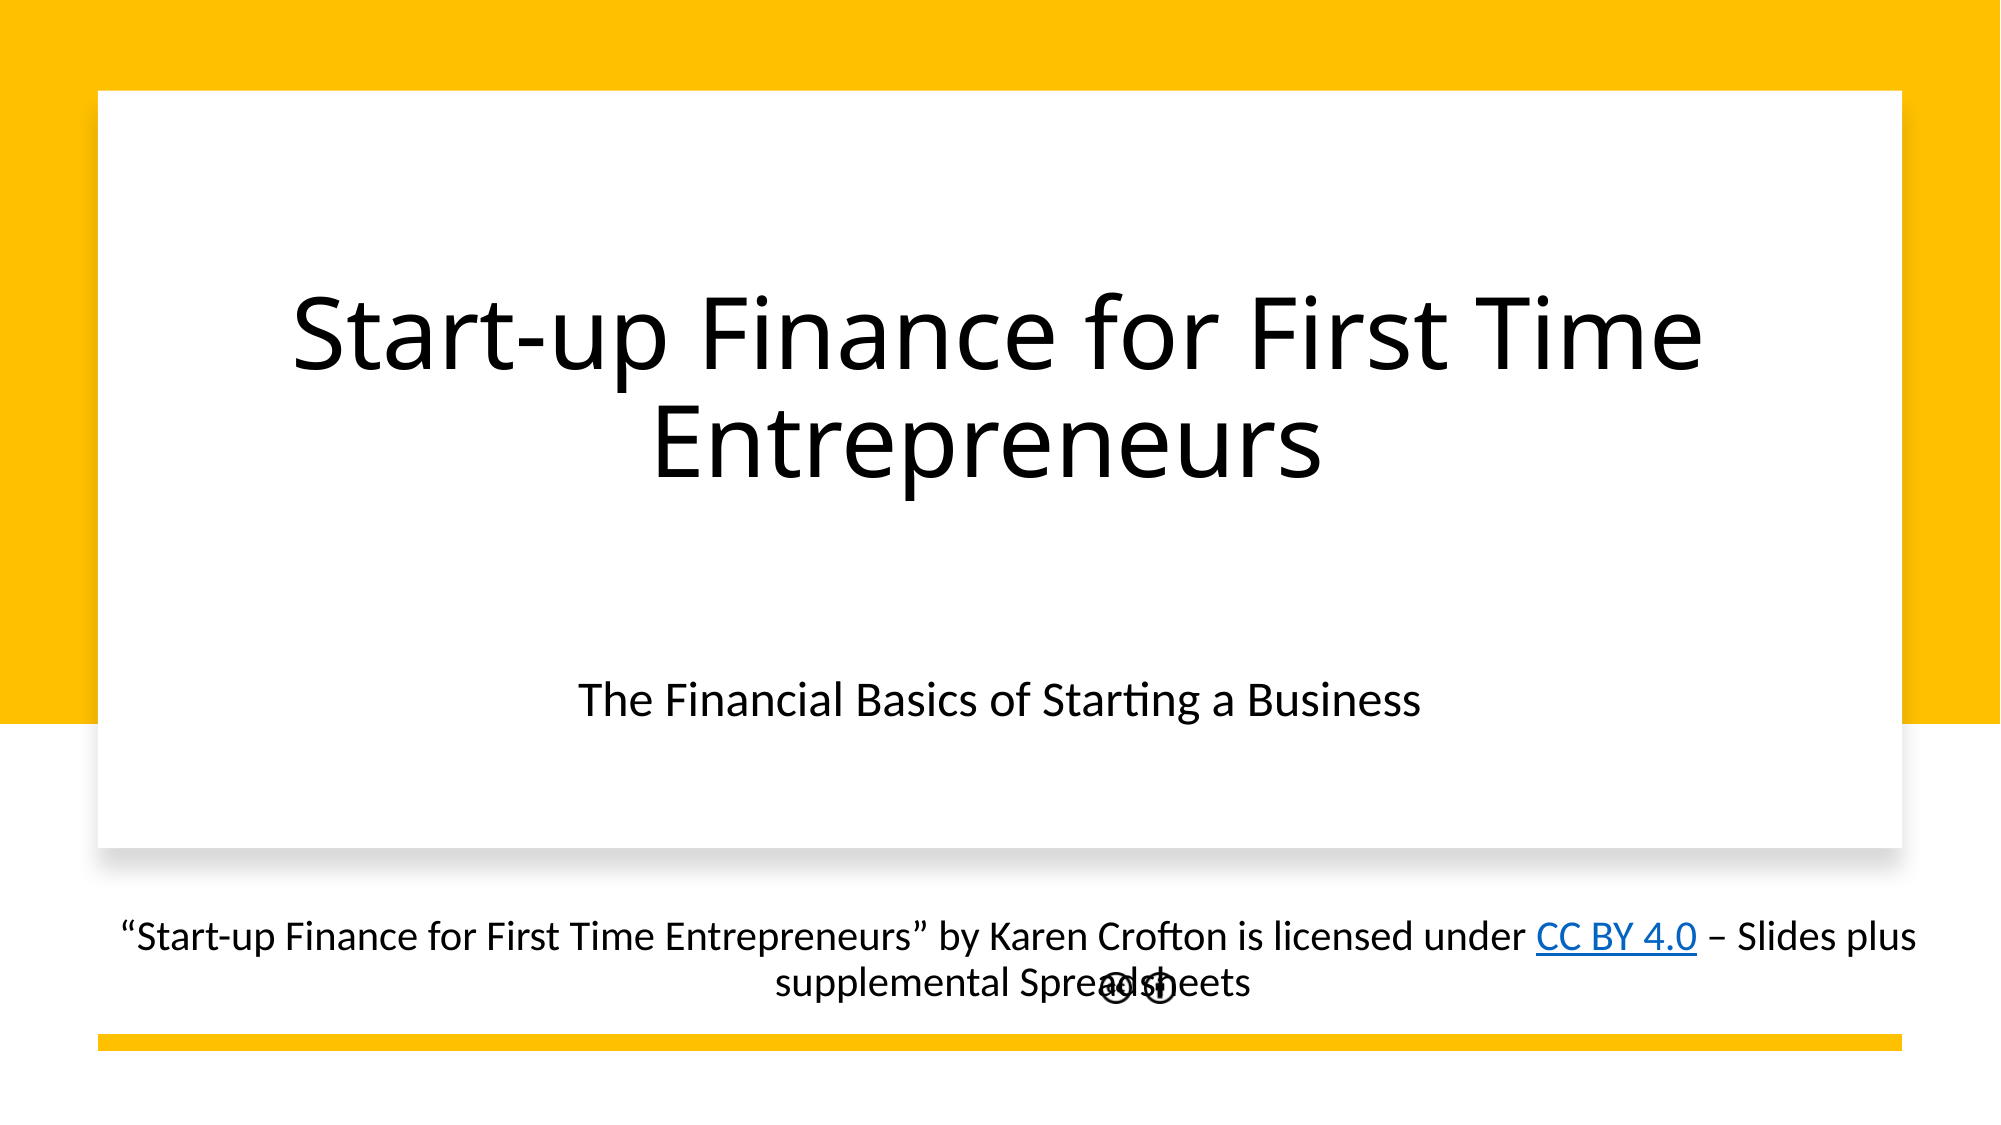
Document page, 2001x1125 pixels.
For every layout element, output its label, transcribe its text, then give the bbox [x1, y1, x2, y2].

picture [1144, 972, 1176, 1004]
subtitle “Start-up Finance for First Time Entrepreneurs” by Karen Crofton is licensed under CC BY 4.0 – Slides plus supplemental Spreadsheets [97, 906, 1939, 1014]
text_box [97, 89, 1903, 849]
picture [1100, 972, 1132, 1004]
text_box [0, 725, 2000, 1125]
text_box [0, 0, 2000, 725]
title Start-up Finance for First Time Entrepreneurs [249, 212, 1750, 647]
text_box The Financial Basics of Starting a Business [249, 647, 1750, 754]
